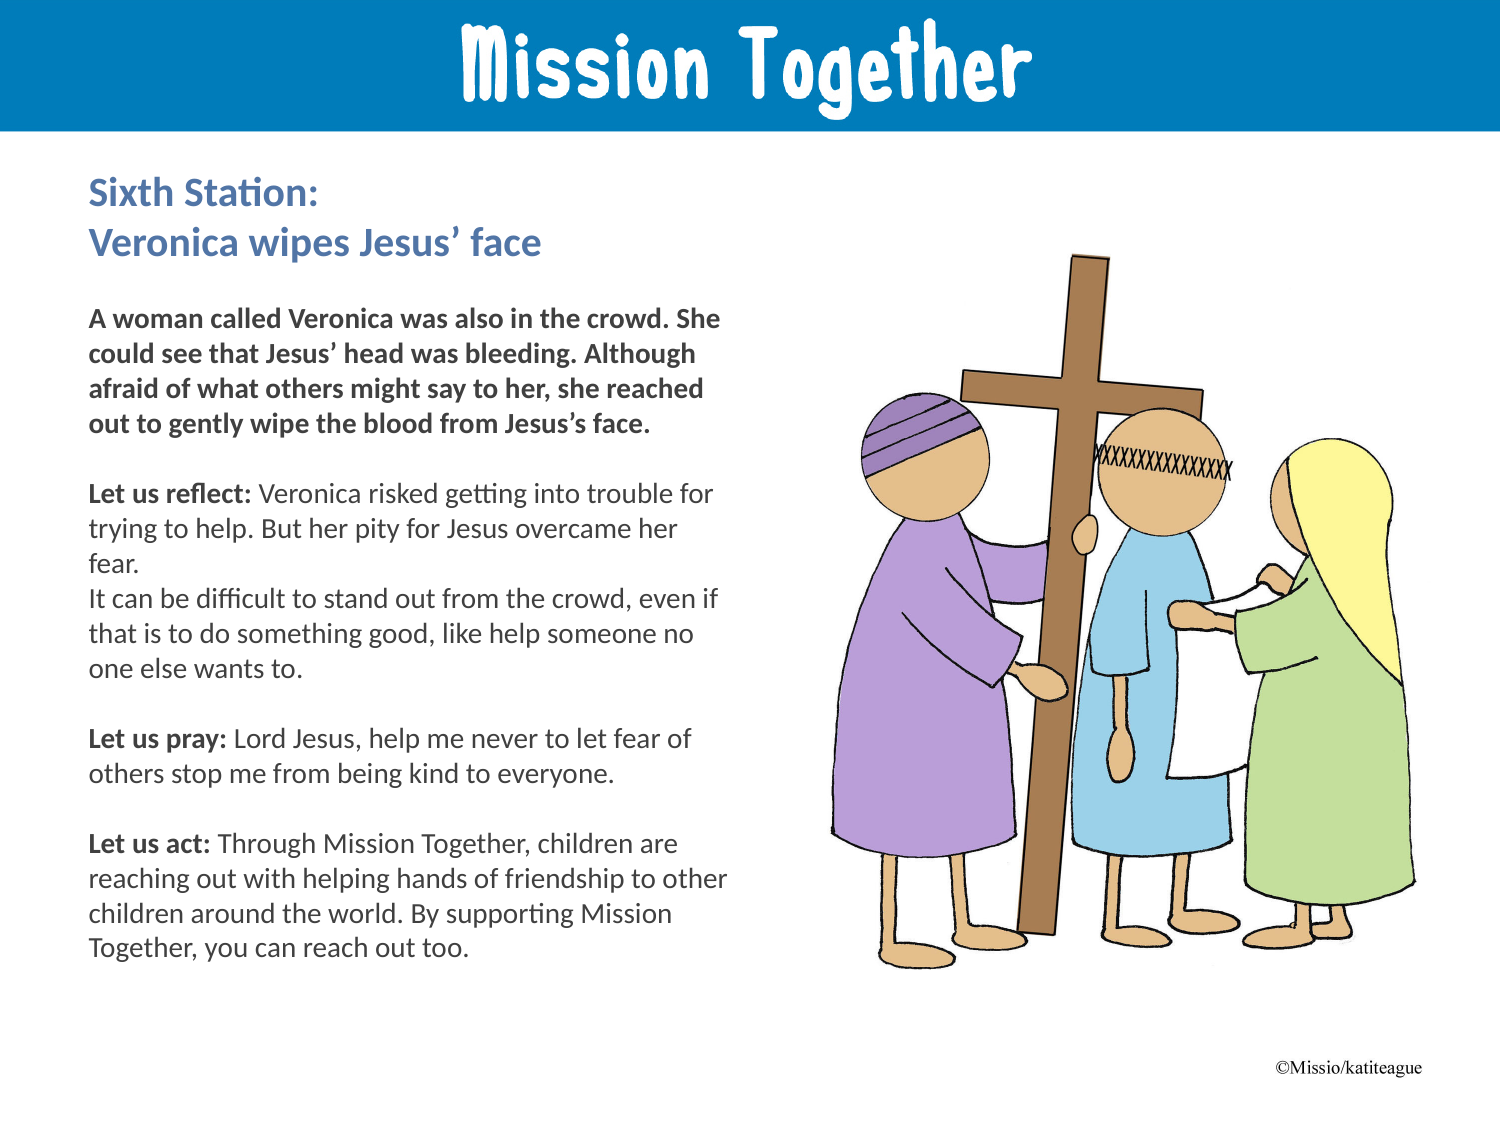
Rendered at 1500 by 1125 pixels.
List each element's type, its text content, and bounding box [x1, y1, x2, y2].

picture [739, 27, 777, 98]
text_box Sixth Station: Veronica wipes Jesus’ face A woman called Veronica was also in the crowd. She could see that Jesus’ head was bleeding. Although afraid of what others might say to her, she reached out to gently wipe the blood from Jesus’s face. Let us reflect: Veronica risked getting into trouble for trying to help. But her pity for Jesus overcame her fear. It can be difficult to stand out from the crowd, even if that is to do something good, like help someone no one else wants to. Let us pray: Lord Jesus, help me never to let fear of others stop me from being kind to everyone. Let us act: Through Mission Together, children are reaching out with helping hands of friendship to other children around the world. By supporting Mission Together, you can reach out too. [73, 920, 750, 972]
picture [819, 47, 851, 119]
picture [638, 50, 667, 98]
picture [859, 51, 891, 101]
picture [891, 27, 918, 98]
picture [924, 19, 956, 101]
picture [1002, 45, 1031, 97]
picture [964, 51, 996, 101]
picture [462, 24, 506, 101]
picture [617, 49, 629, 98]
picture [784, 50, 813, 98]
picture [516, 50, 528, 98]
picture [516, 34, 527, 46]
picture [0, 132, 1500, 1088]
picture [616, 34, 628, 46]
picture [675, 48, 707, 98]
picture [576, 49, 609, 98]
picture [537, 49, 569, 98]
